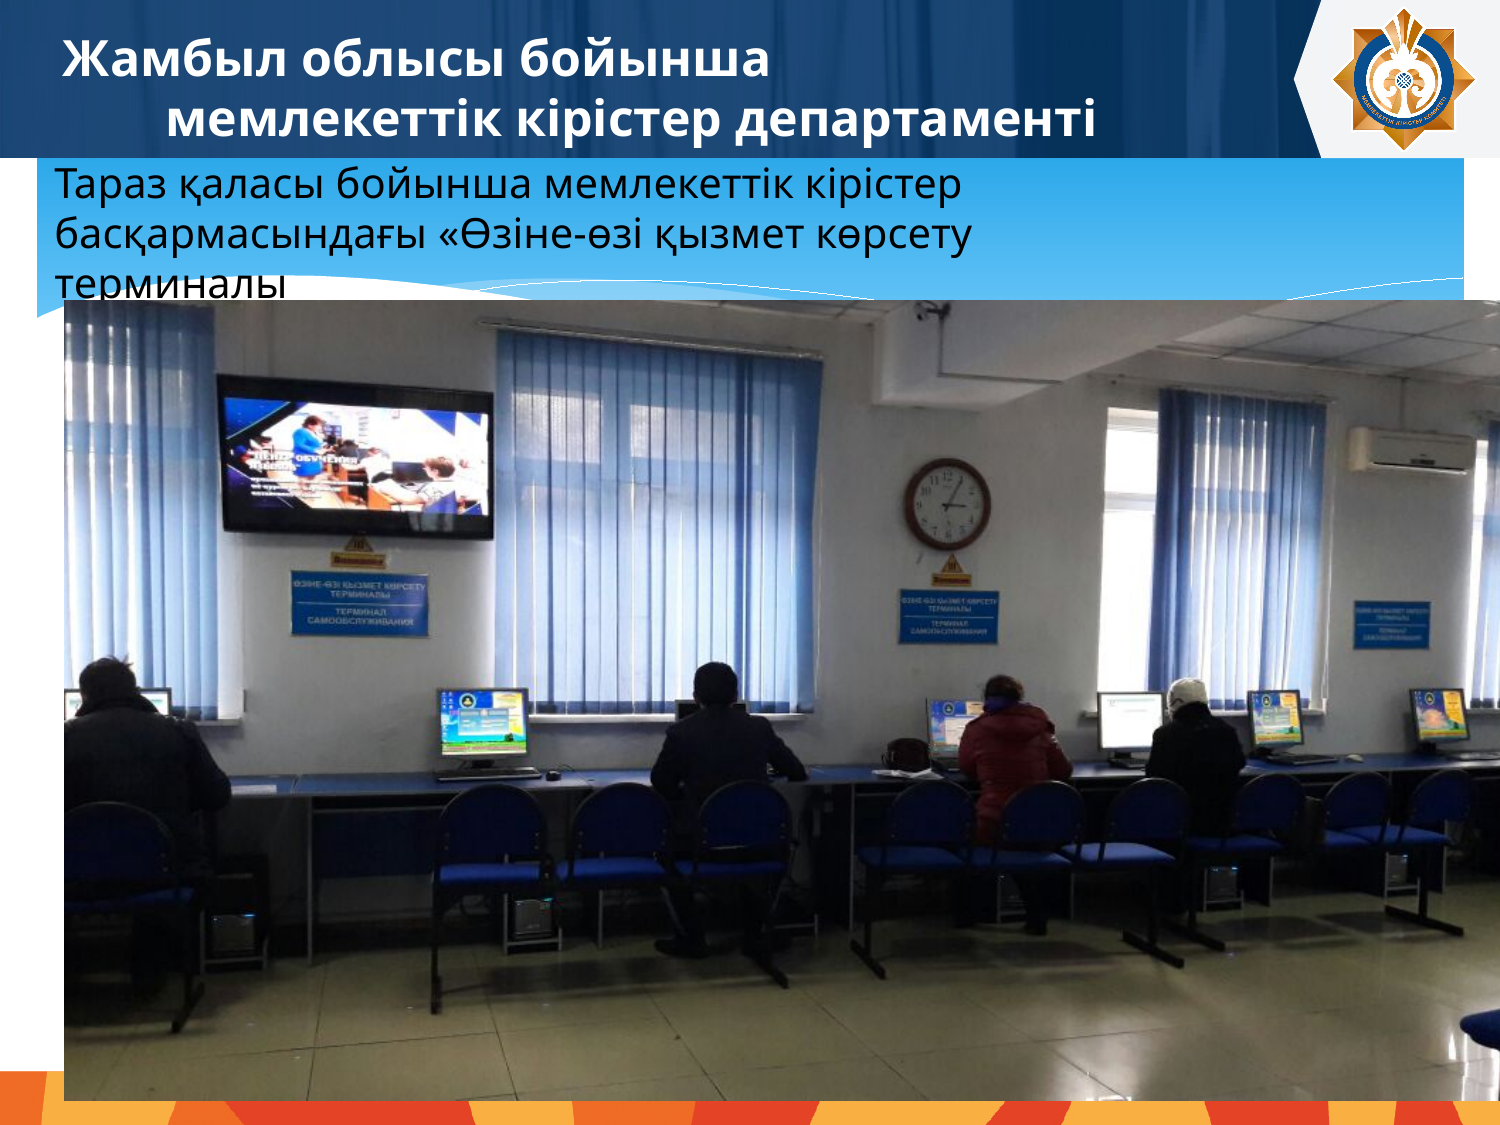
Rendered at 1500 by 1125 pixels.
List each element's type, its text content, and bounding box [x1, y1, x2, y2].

picture [0, 0, 1500, 159]
text_box Тараз қаласы бойынша мемлекеттік кірістер басқармасындағы «Өзіне-өзі қызмет көрсету терминалы [39, 168, 1034, 314]
picture [0, 300, 1500, 1125]
